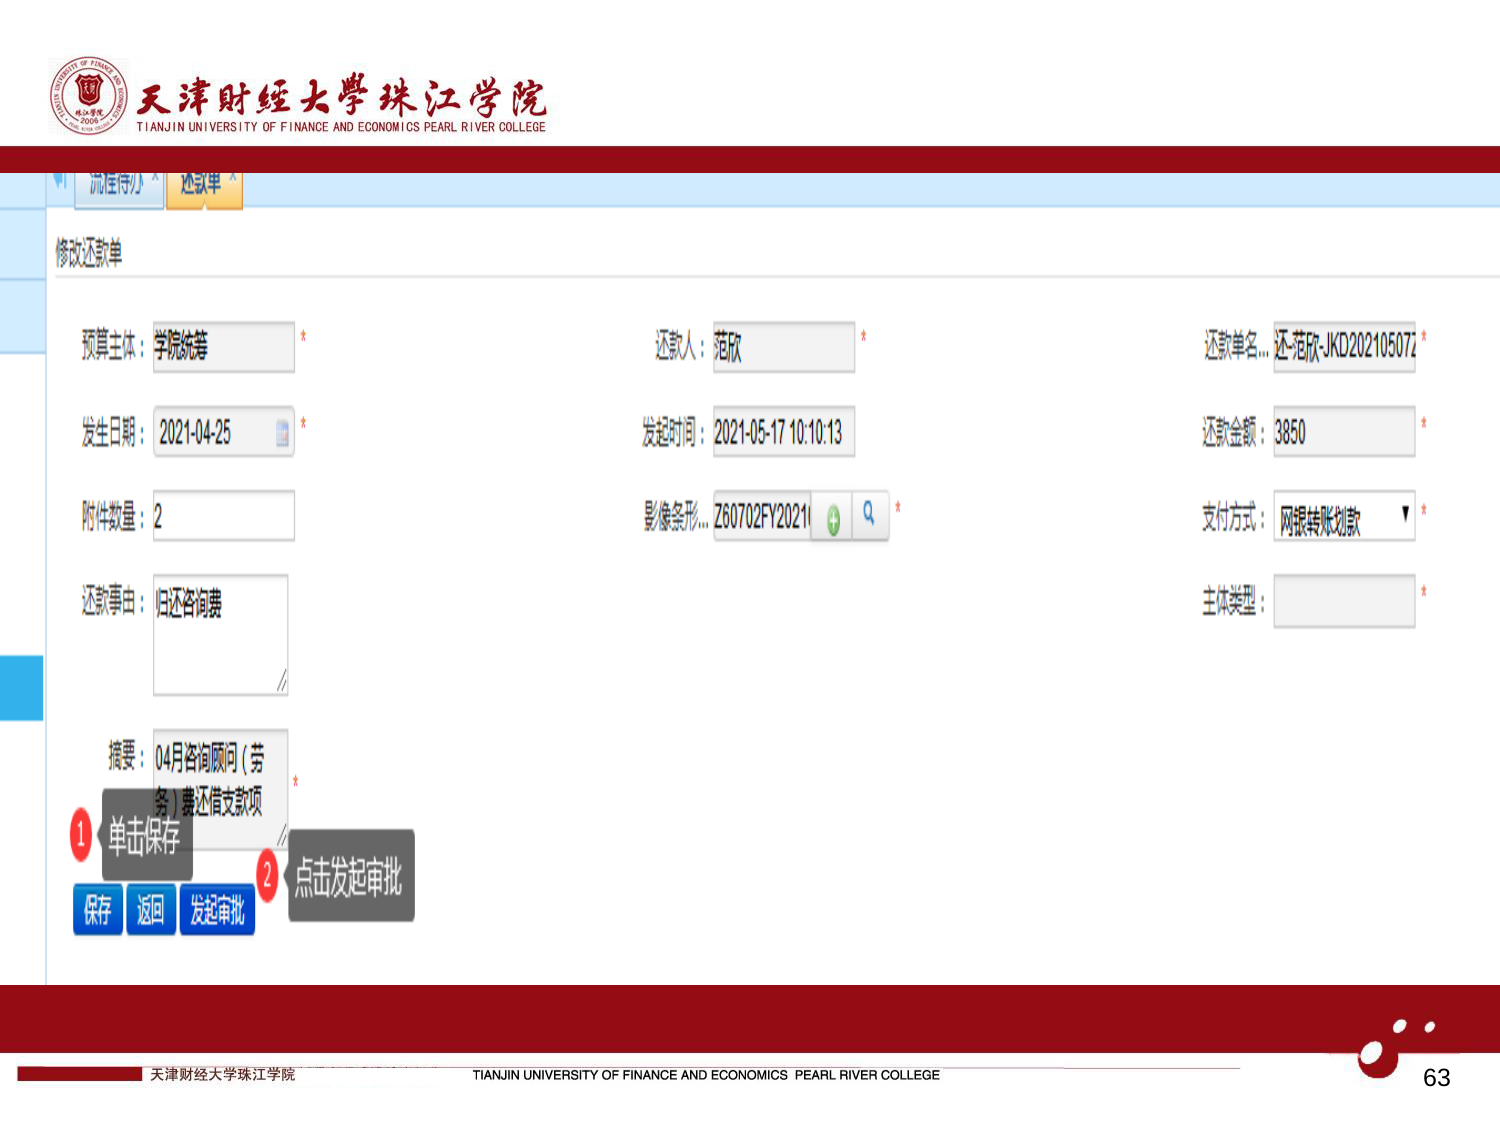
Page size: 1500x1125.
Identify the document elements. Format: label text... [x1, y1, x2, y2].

slide_number 63 [1115, 1046, 1467, 1107]
picture [0, 0, 1500, 1125]
